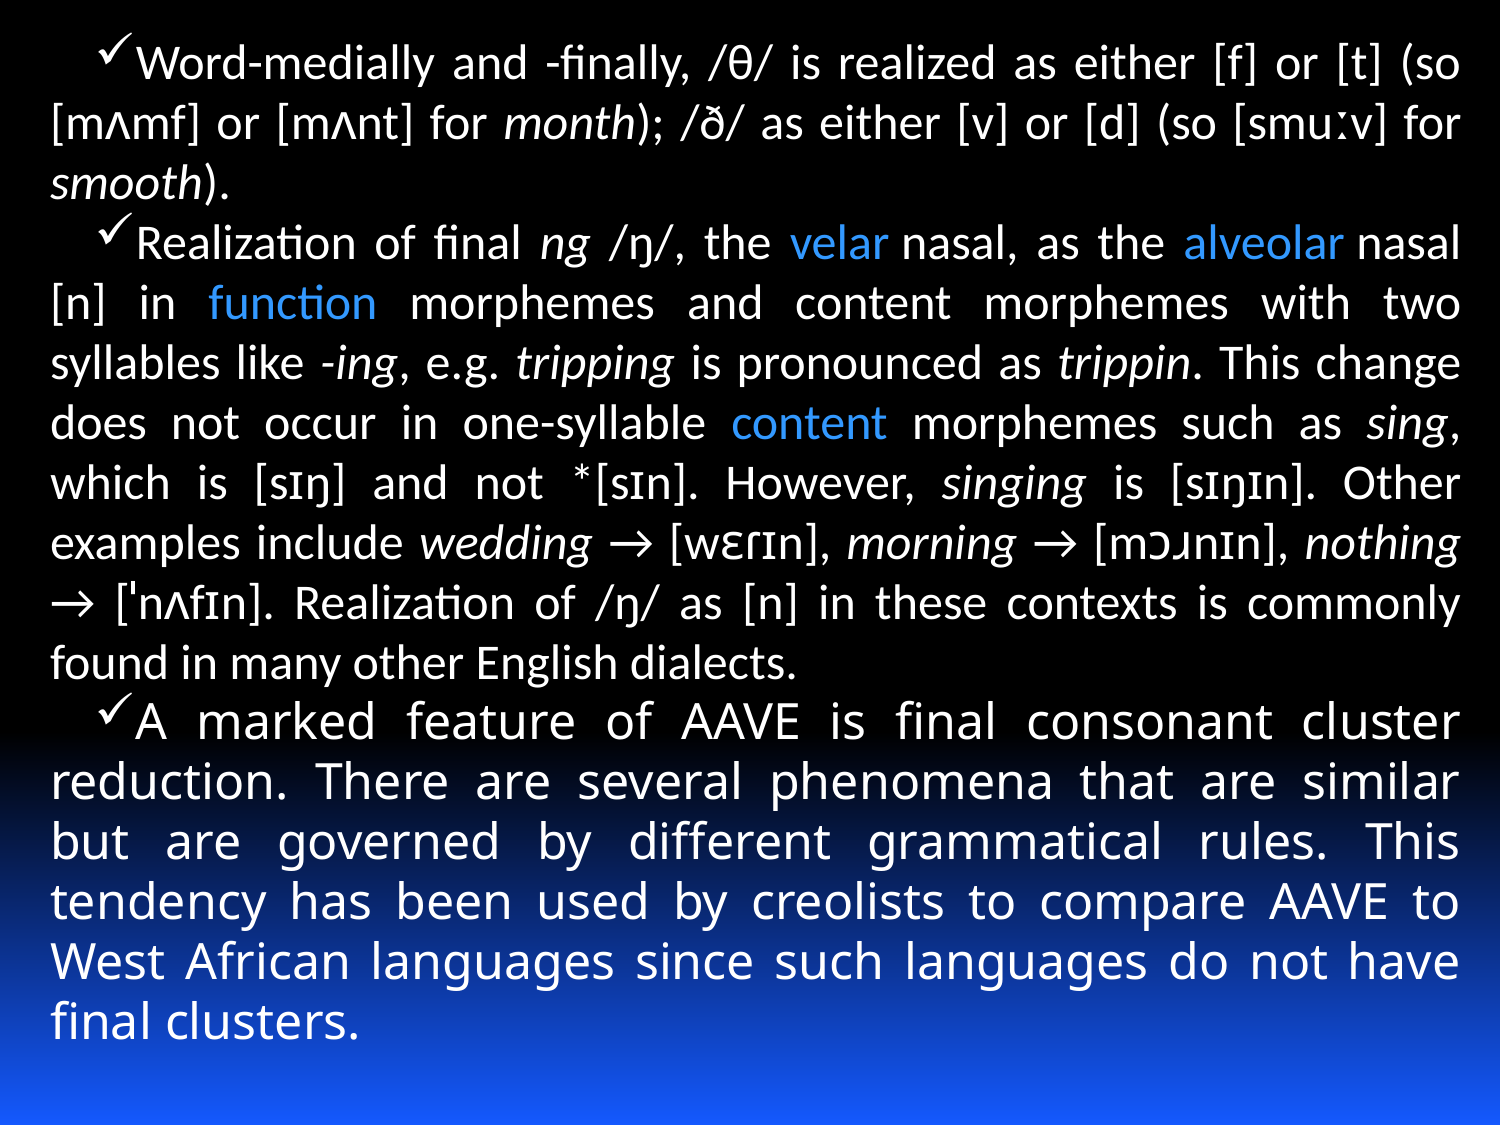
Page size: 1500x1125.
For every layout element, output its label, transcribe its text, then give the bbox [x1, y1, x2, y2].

text_box Word-medially and -finally, /θ/ is realized as either [f] or [t] (so [mʌmf] or [mʌnt] for month); /ð/ as either [v] or [d] (so [smuːv] for smooth). Realization of final ng /ŋ/, the velar nasal, as the alveolar nasal [n] in function morphemes and content morphemes with two syllables like -ing, e.g. tripping is pronounced as trippin. This change does not occur in one-syllable content morphemes such as sing, which is [sɪŋ] and not *[sɪn]. However, singing is [sɪŋɪn]. Other examples include wedding → [wɛɾɪn], morning → [mɔɹnɪn], nothing → [ˈnʌfɪn]. Realization of /ŋ/ as [n] in these contexts is commonly found in many other English dialects. A marked feature of AAVE is final consonant cluster reduction. There are several phenomena that are similar but are governed by different grammatical rules. This tendency has been used by creolists to compare AAVE to West African languages since such languages do not have final clusters. [35, 21, 1477, 1117]
